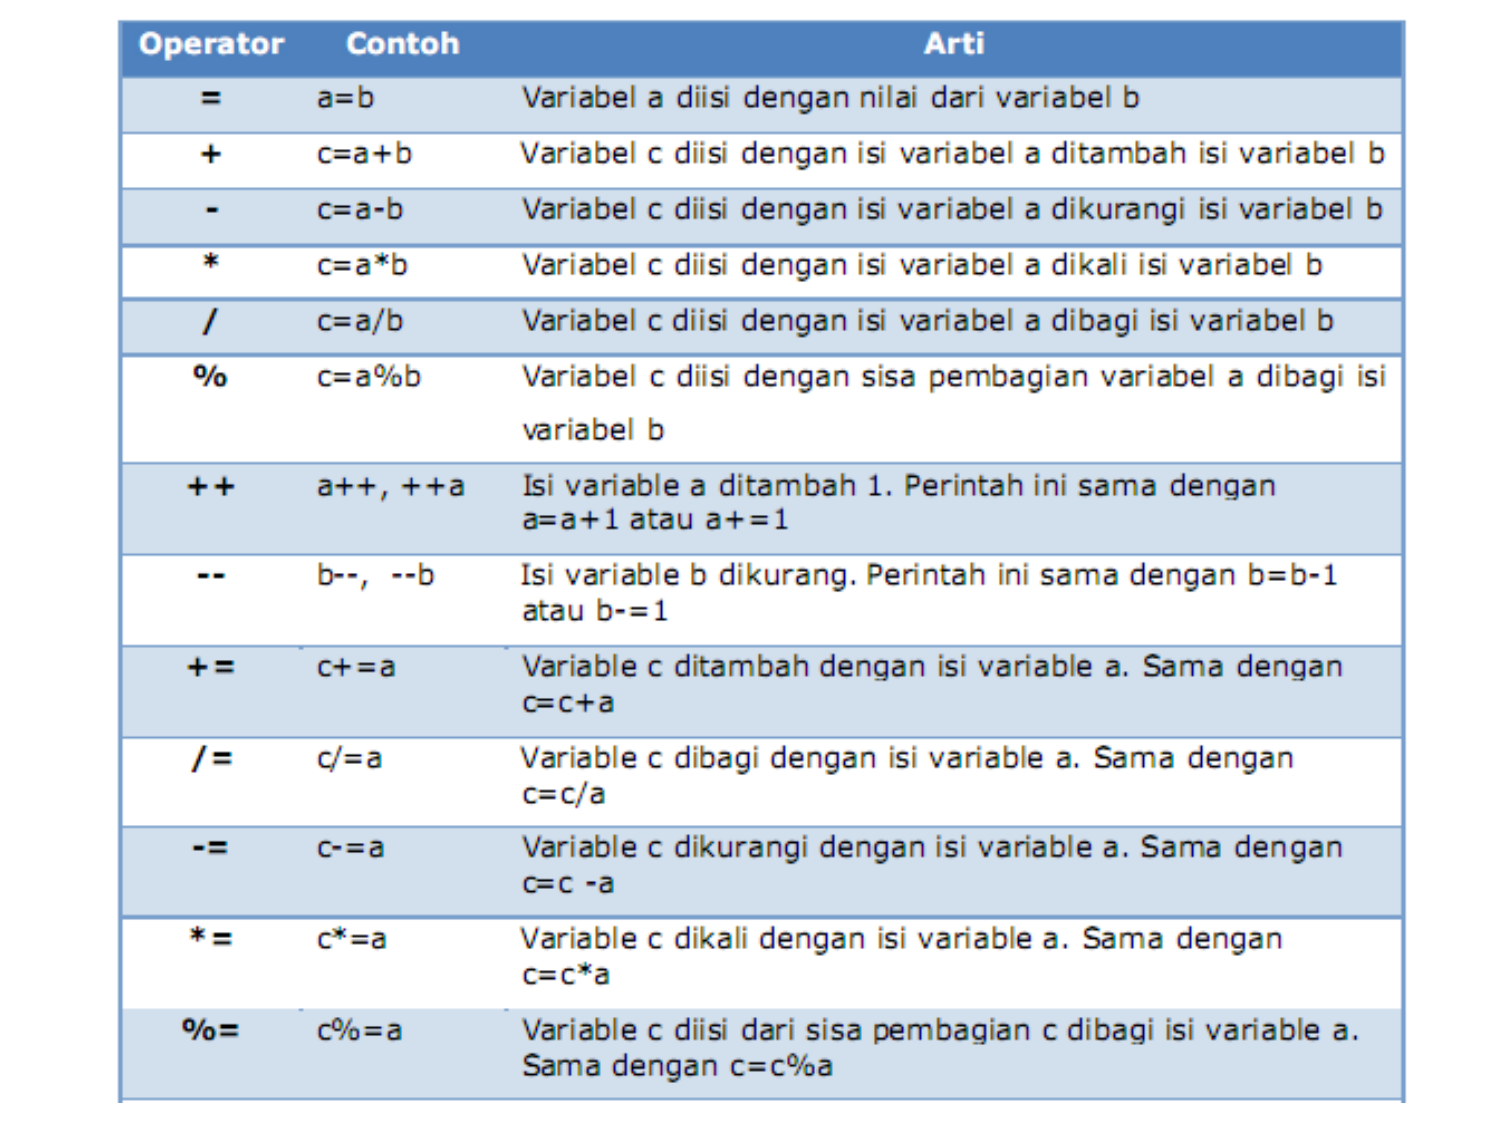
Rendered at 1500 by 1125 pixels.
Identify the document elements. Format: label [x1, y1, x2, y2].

picture [112, 12, 1413, 1104]
